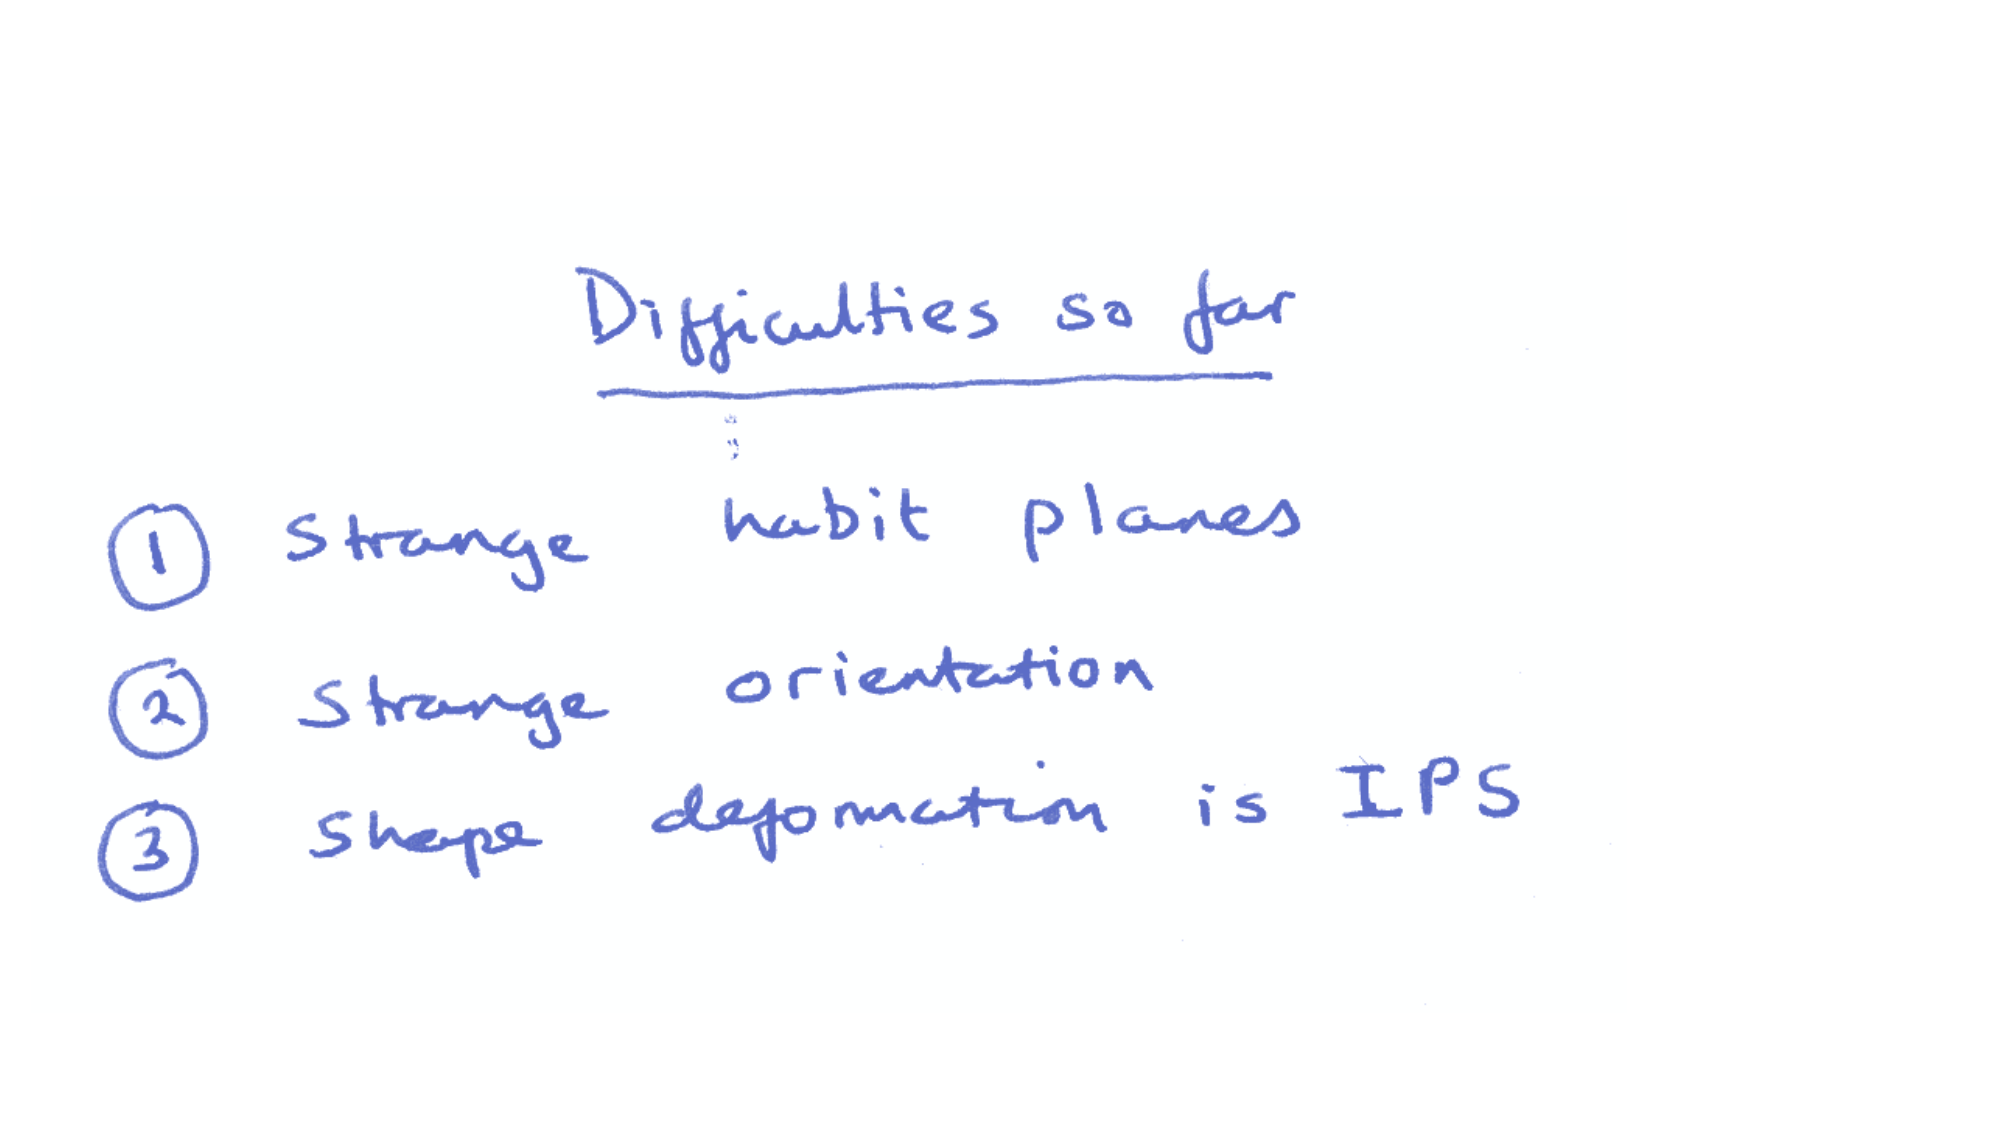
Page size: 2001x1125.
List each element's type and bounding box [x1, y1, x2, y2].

picture [31, 195, 1627, 1013]
